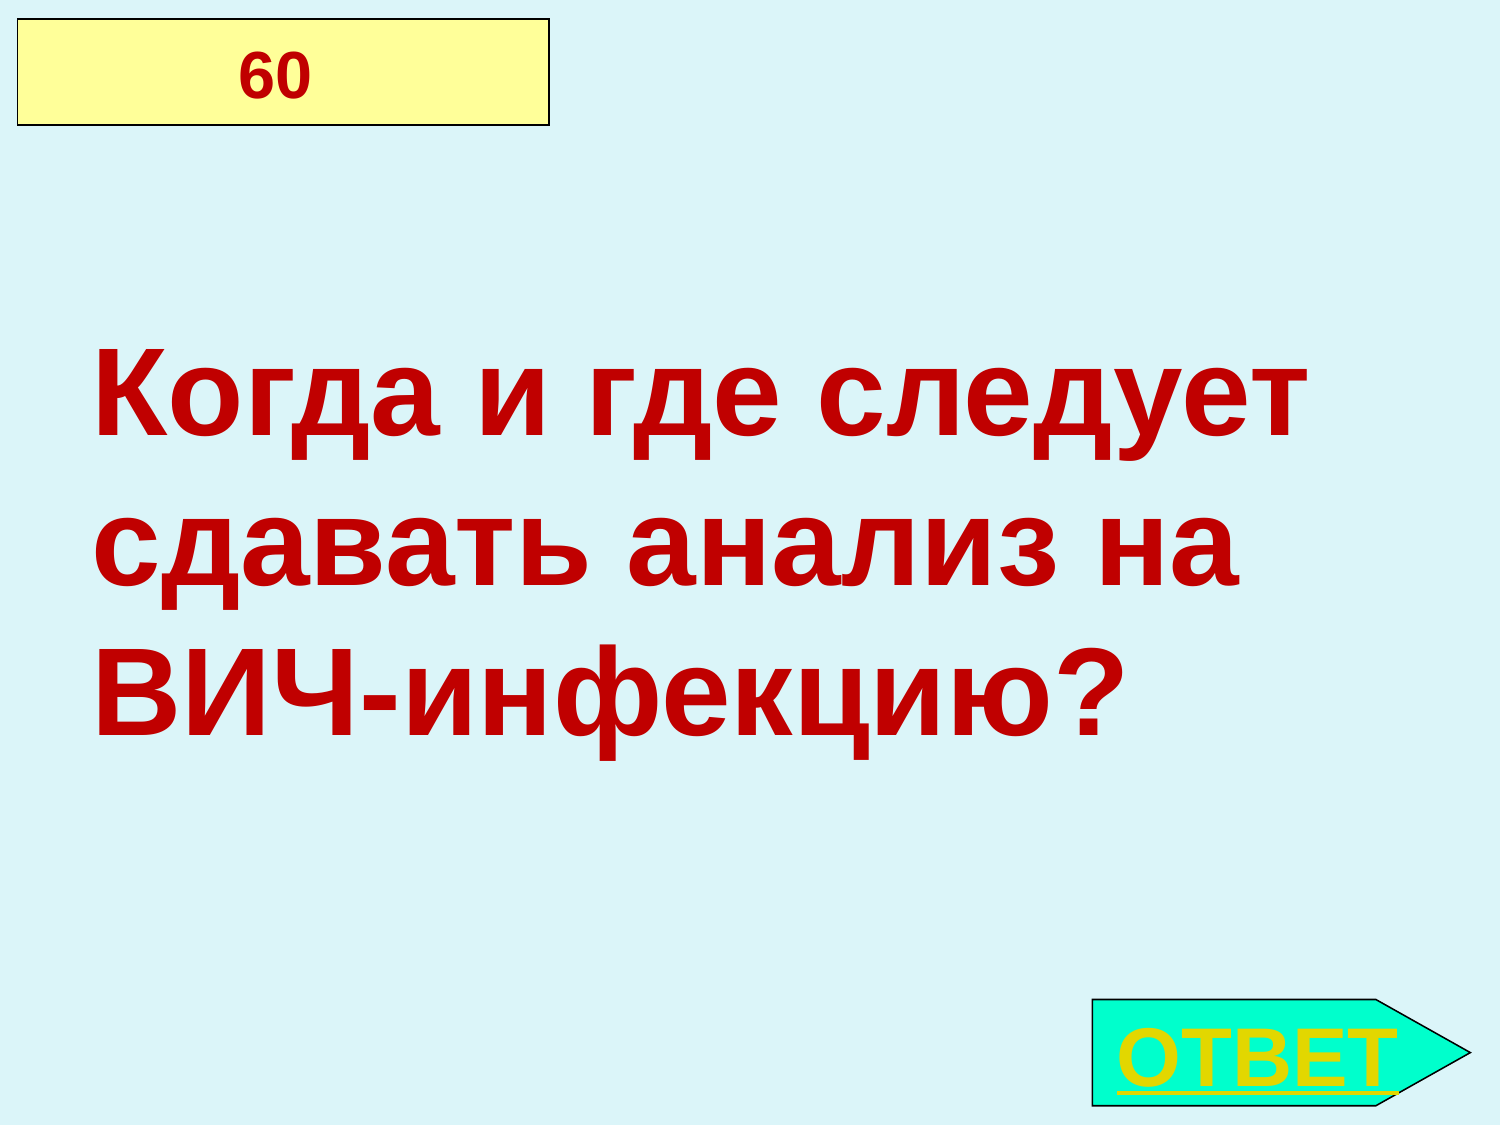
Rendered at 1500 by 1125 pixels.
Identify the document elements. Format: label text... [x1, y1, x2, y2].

text_box [53, 148, 1447, 988]
text_box ОТВЕТ [1092, 999, 1471, 1106]
text_box Когда и где следует сдавать анализ на ВИЧ-инфекцию? [76, 302, 1436, 888]
text_box 60 [17, 19, 550, 126]
